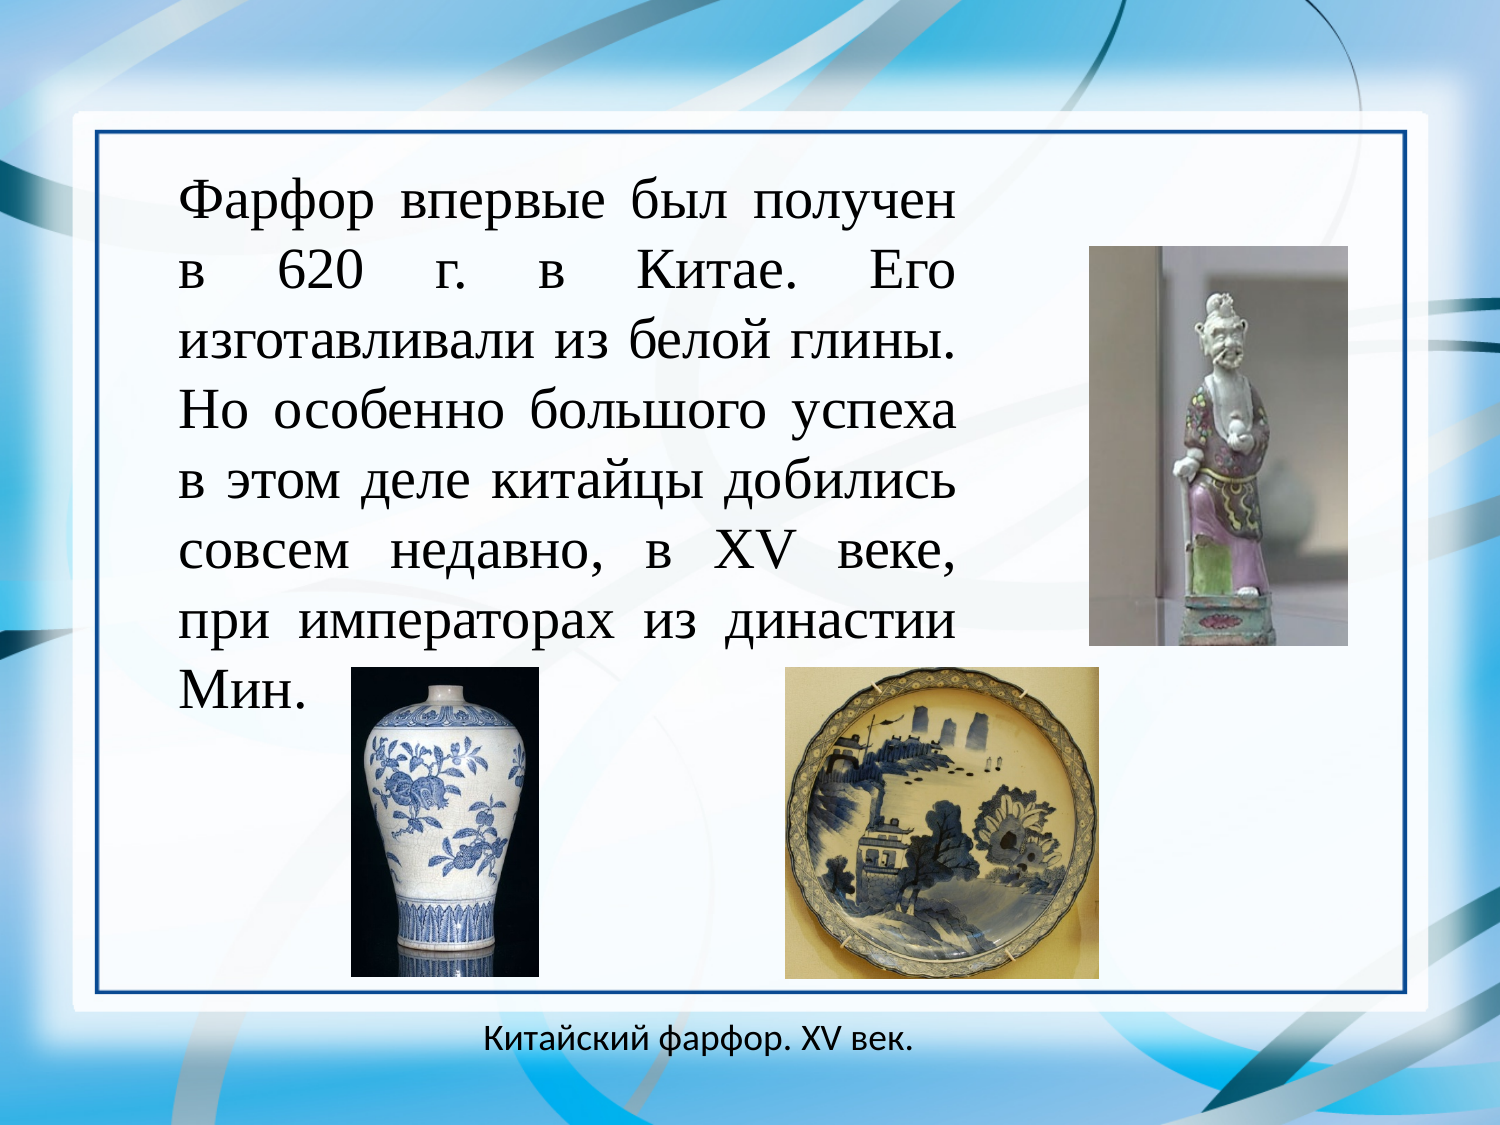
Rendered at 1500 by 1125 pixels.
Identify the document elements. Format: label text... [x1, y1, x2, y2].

text_box Китайский фарфор. XV век. [468, 1005, 961, 1066]
picture [0, 0, 1500, 1125]
text_box [25, 0, 434, 350]
list Фарфор впервые был получен в 620 г. в Китае. Его изготавливали из белой глины. Но особенно большого успеха в этом деле китайцы добились совсем недавно, в XV веке, при императорах из династии Мин. [164, 152, 973, 446]
